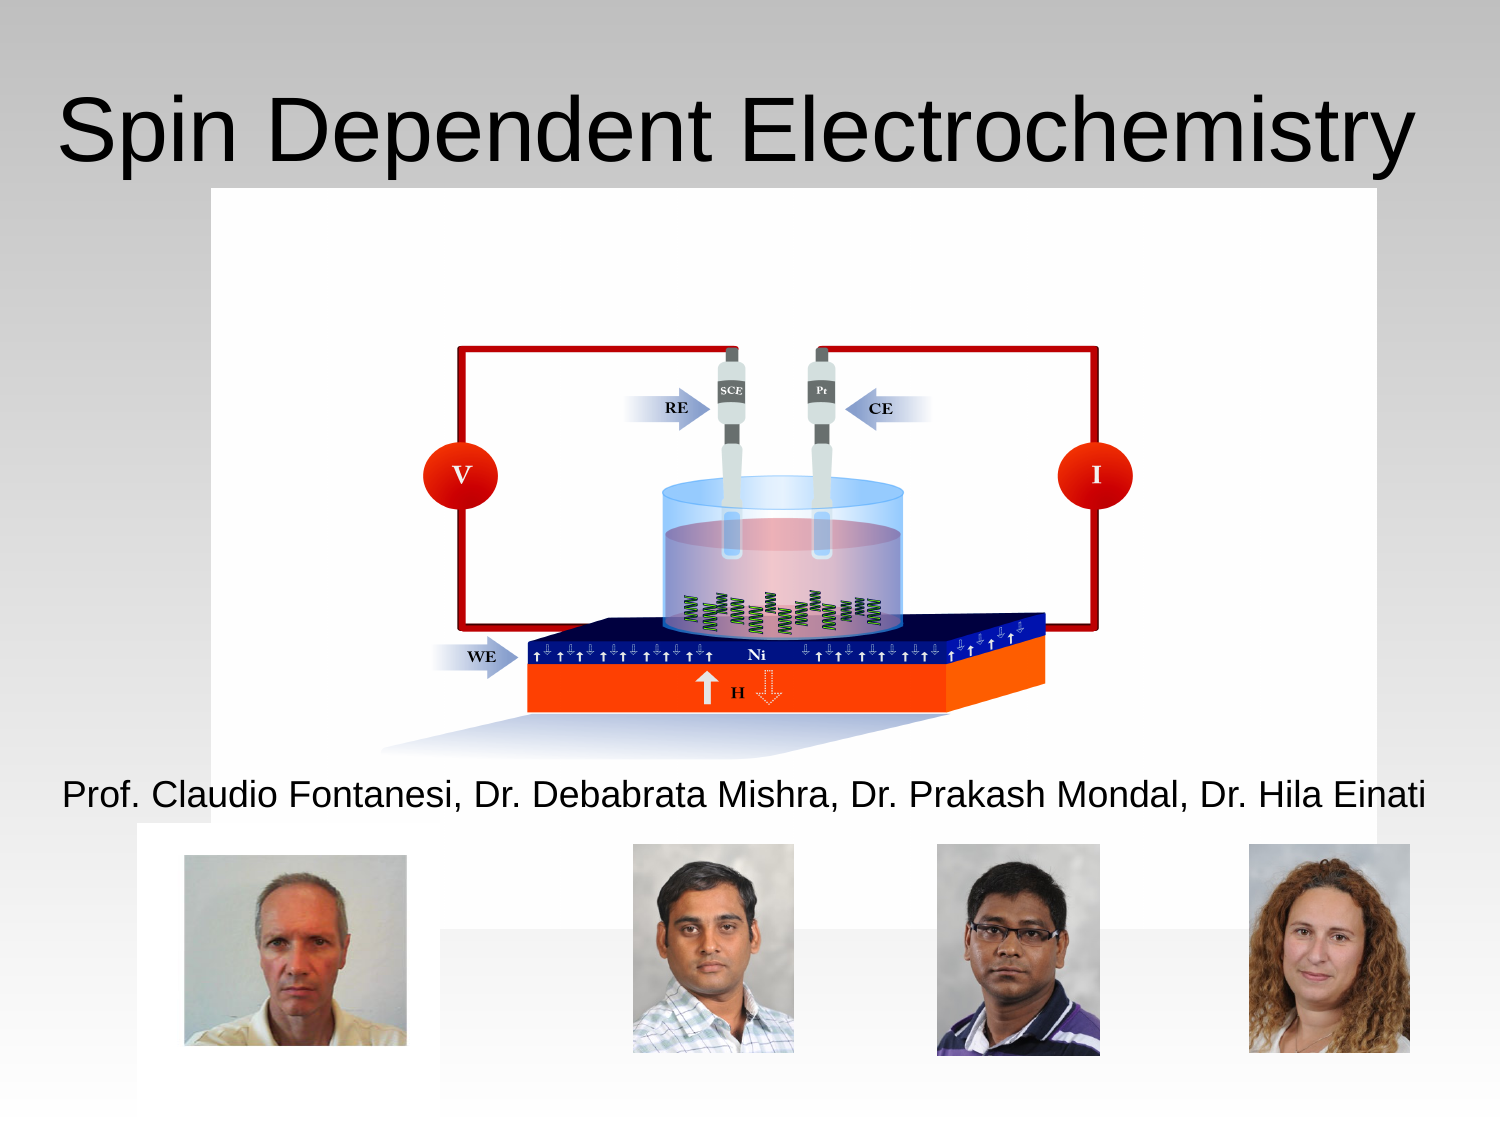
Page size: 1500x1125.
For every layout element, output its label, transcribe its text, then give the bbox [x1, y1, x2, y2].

text_box Spin Dependent Electrochemistry [41, 62, 1434, 188]
text_box Prof. Claudio Fontanesi, Dr. Debabrata Mishra, Dr. Prakash Mondal, Dr. Hila Einati [35, 762, 205, 823]
text_box Prof. Claudio Fontanesi, Dr. Debabrata Mishra, Dr. Prakash Mondal, Dr. Hila Einati [1382, 762, 1475, 823]
picture [137, 188, 1410, 1125]
